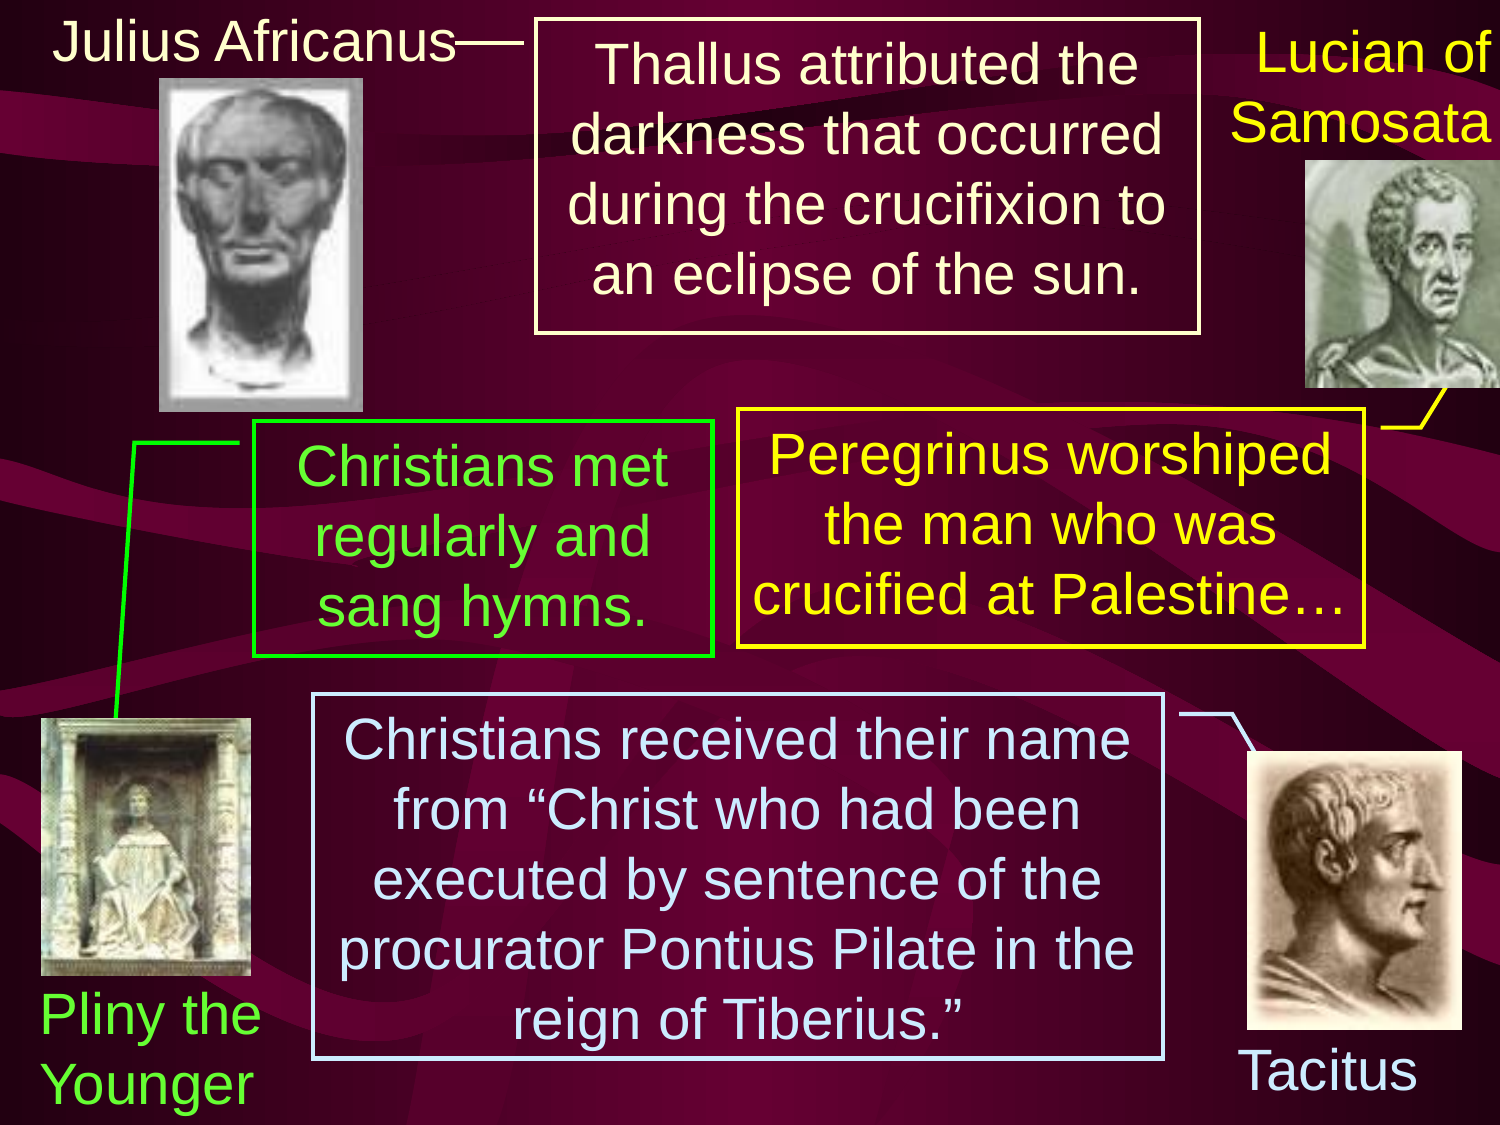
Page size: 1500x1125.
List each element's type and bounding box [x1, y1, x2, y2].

text_box [24, 420, 713, 1125]
text_box [312, 693, 1462, 1111]
text_box [37, 0, 1200, 412]
text_box [737, 6, 1500, 647]
